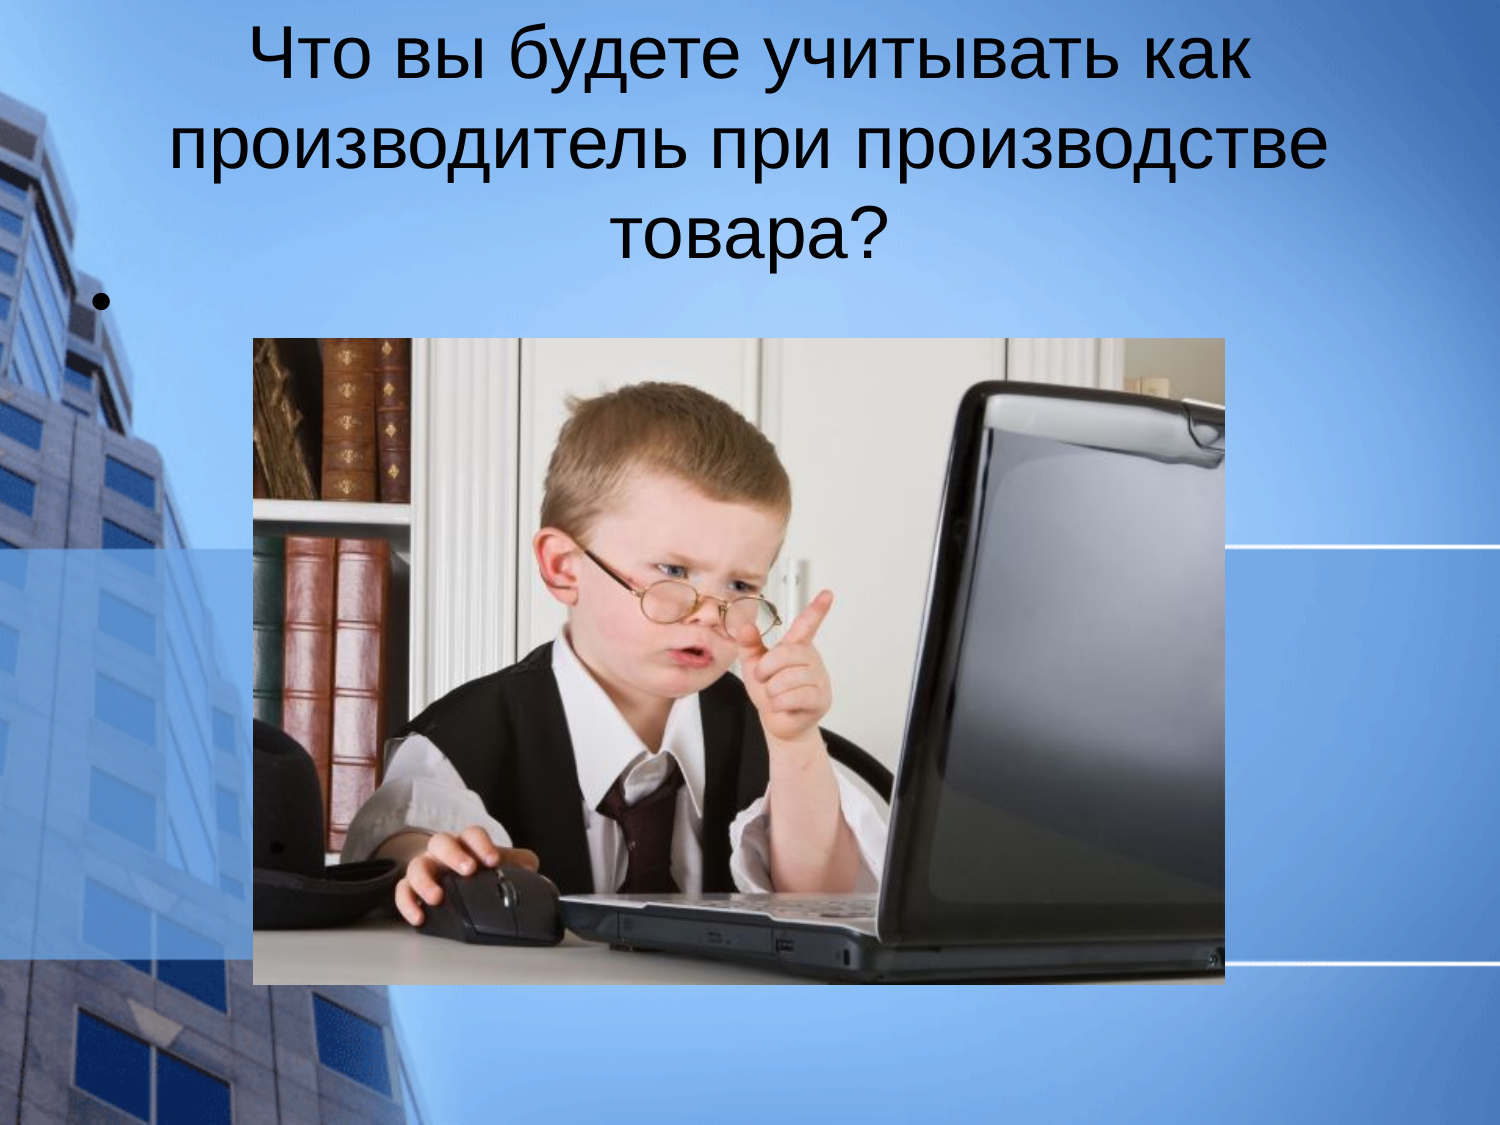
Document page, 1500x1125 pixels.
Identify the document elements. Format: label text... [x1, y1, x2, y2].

list [75, 262, 1425, 1005]
title Что вы будете учитывать как производитель при производстве товара? [75, 45, 1425, 233]
picture [0, 0, 1500, 1125]
